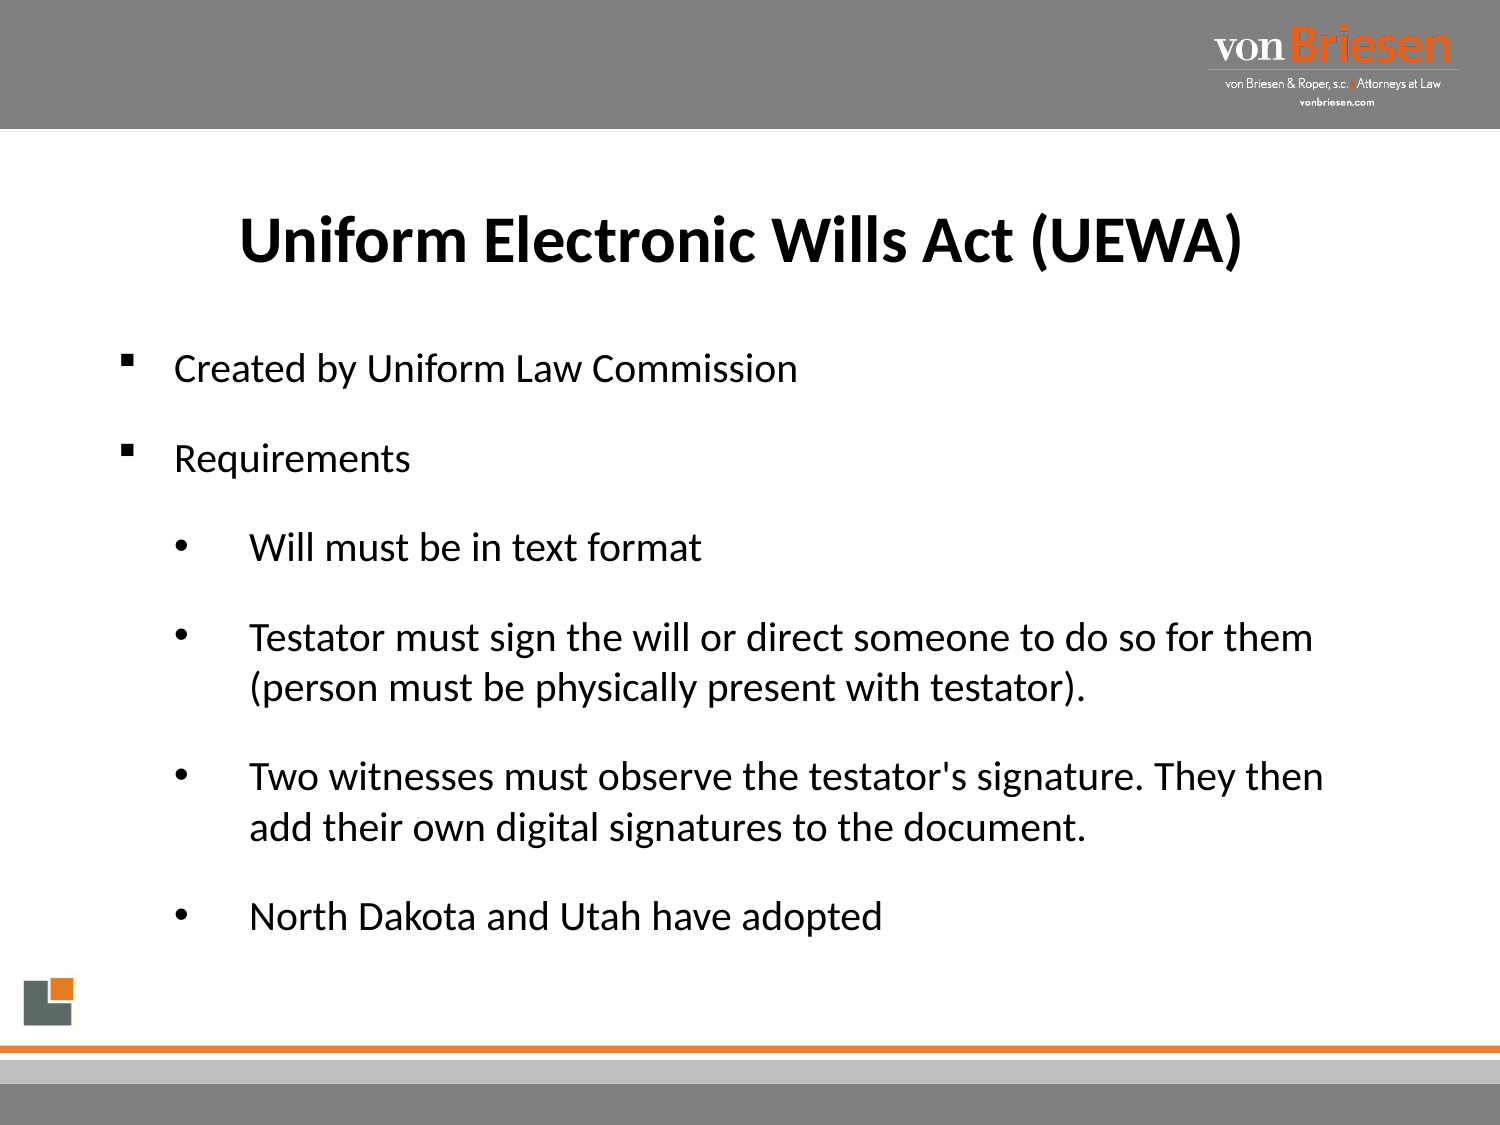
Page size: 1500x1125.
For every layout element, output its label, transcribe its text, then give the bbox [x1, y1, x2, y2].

list Created by Uniform Law Commission Requirements Will must be in text format Testator must sign the will or direct someone to do so for them (person must be physically present with testator). Two witnesses must observe the testator's signature. They then add their own digital signatures to the document. North Dakota and Utah have adopted [103, 333, 1397, 1036]
picture [1203, 18, 1465, 108]
title Uniform Electronic Wills Act (UEWA) [103, 148, 1397, 324]
picture [17, 973, 80, 1031]
